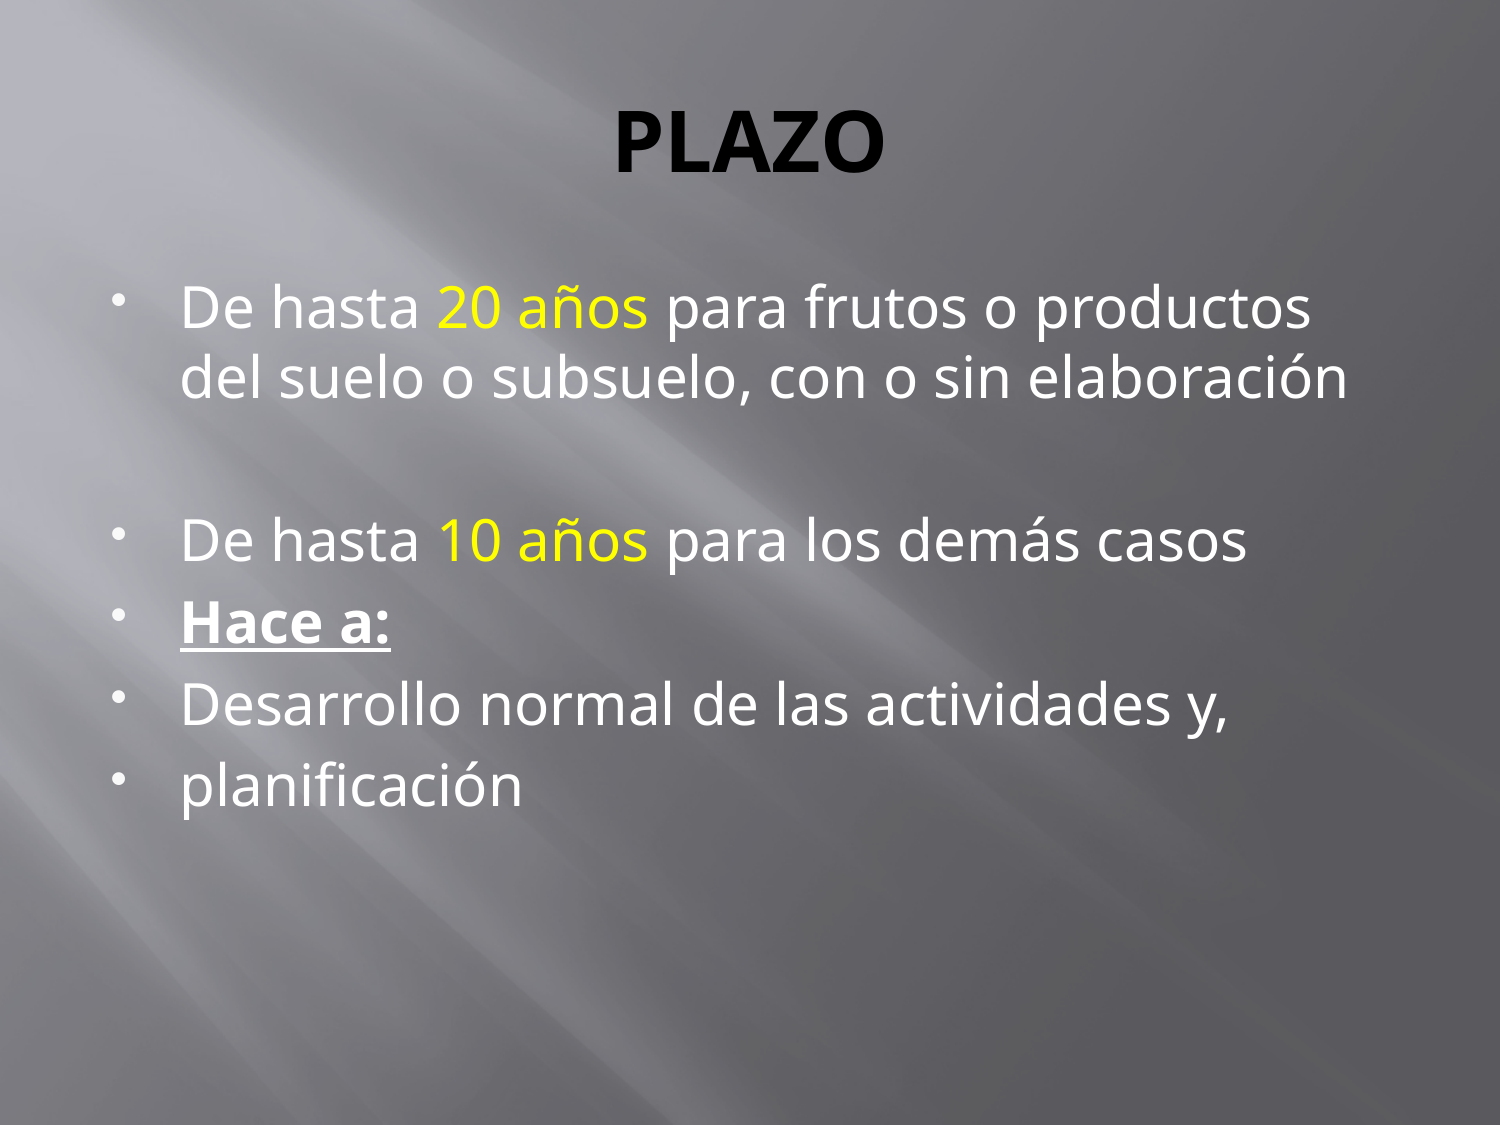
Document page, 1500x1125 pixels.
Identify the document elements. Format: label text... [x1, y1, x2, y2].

title PLAZO [75, 45, 1425, 233]
list De hasta 20 años para frutos o productos del suelo o subsuelo, con o sin elaboración De hasta 10 años para los demás casos Hace a: Desarrollo normal de las actividades y, planificación [75, 262, 1425, 1035]
